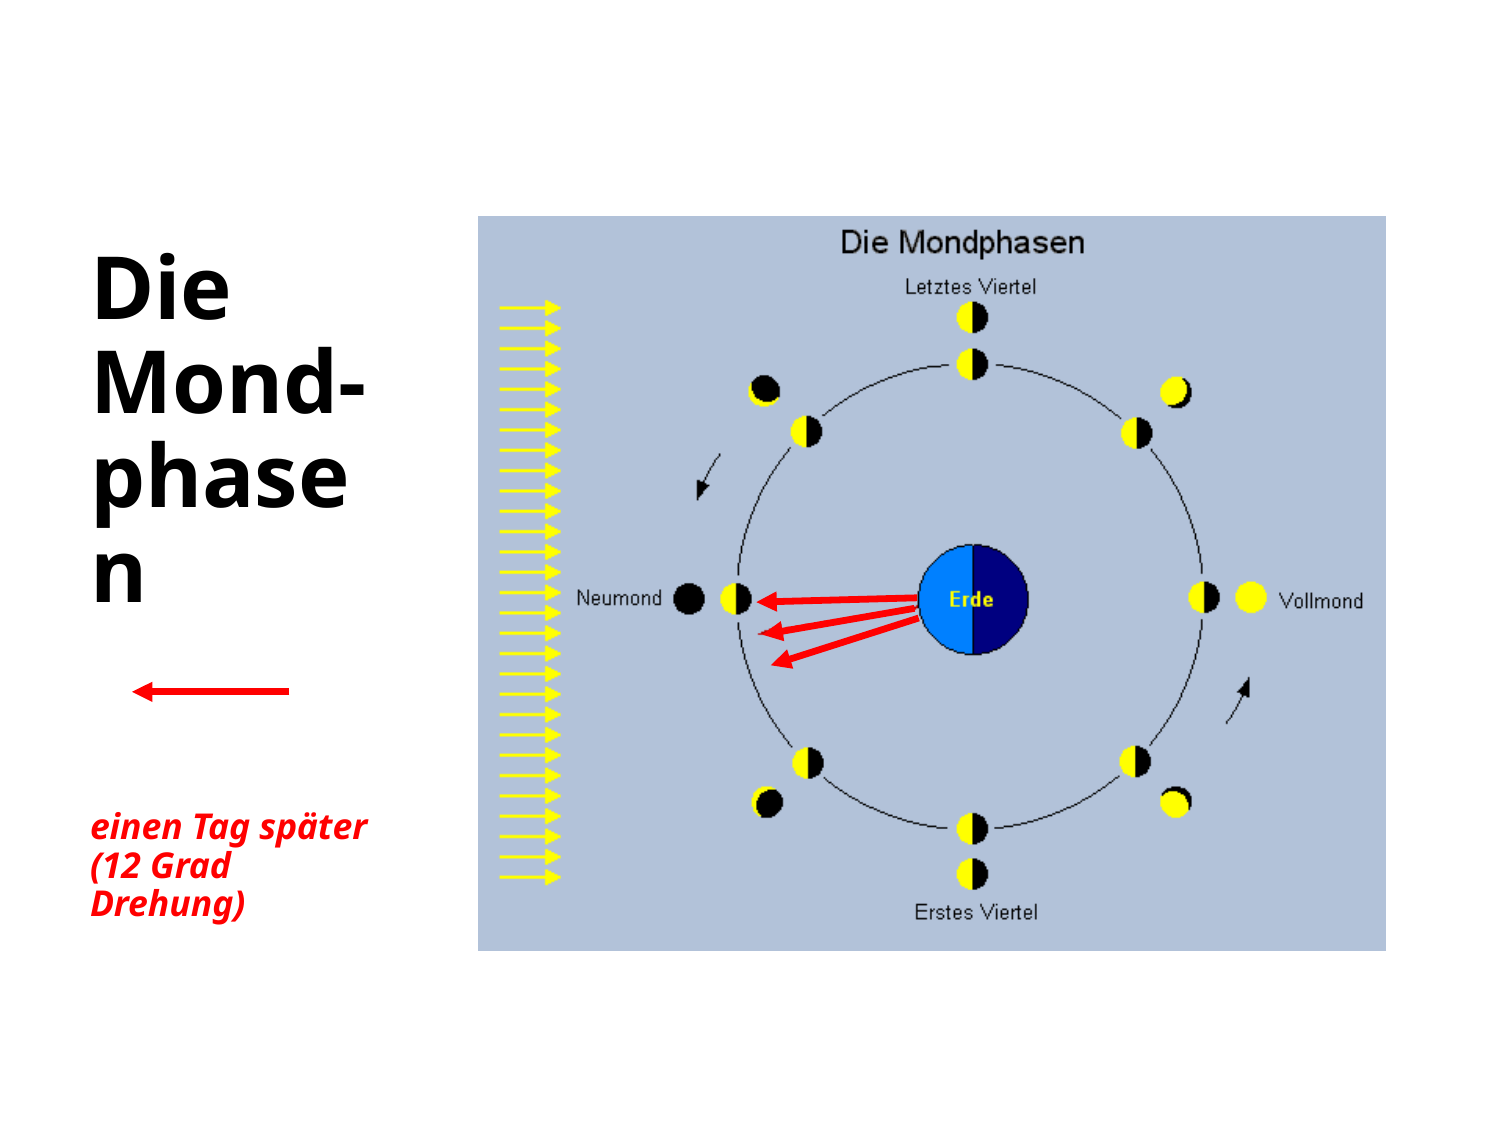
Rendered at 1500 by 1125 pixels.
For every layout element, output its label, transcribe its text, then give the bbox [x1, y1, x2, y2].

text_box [770, 617, 919, 666]
title Die Mond- phasen einen Tag später (12 Grad Drehung) [75, 237, 392, 1001]
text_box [762, 608, 915, 635]
picture [478, 216, 1386, 952]
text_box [756, 597, 918, 603]
